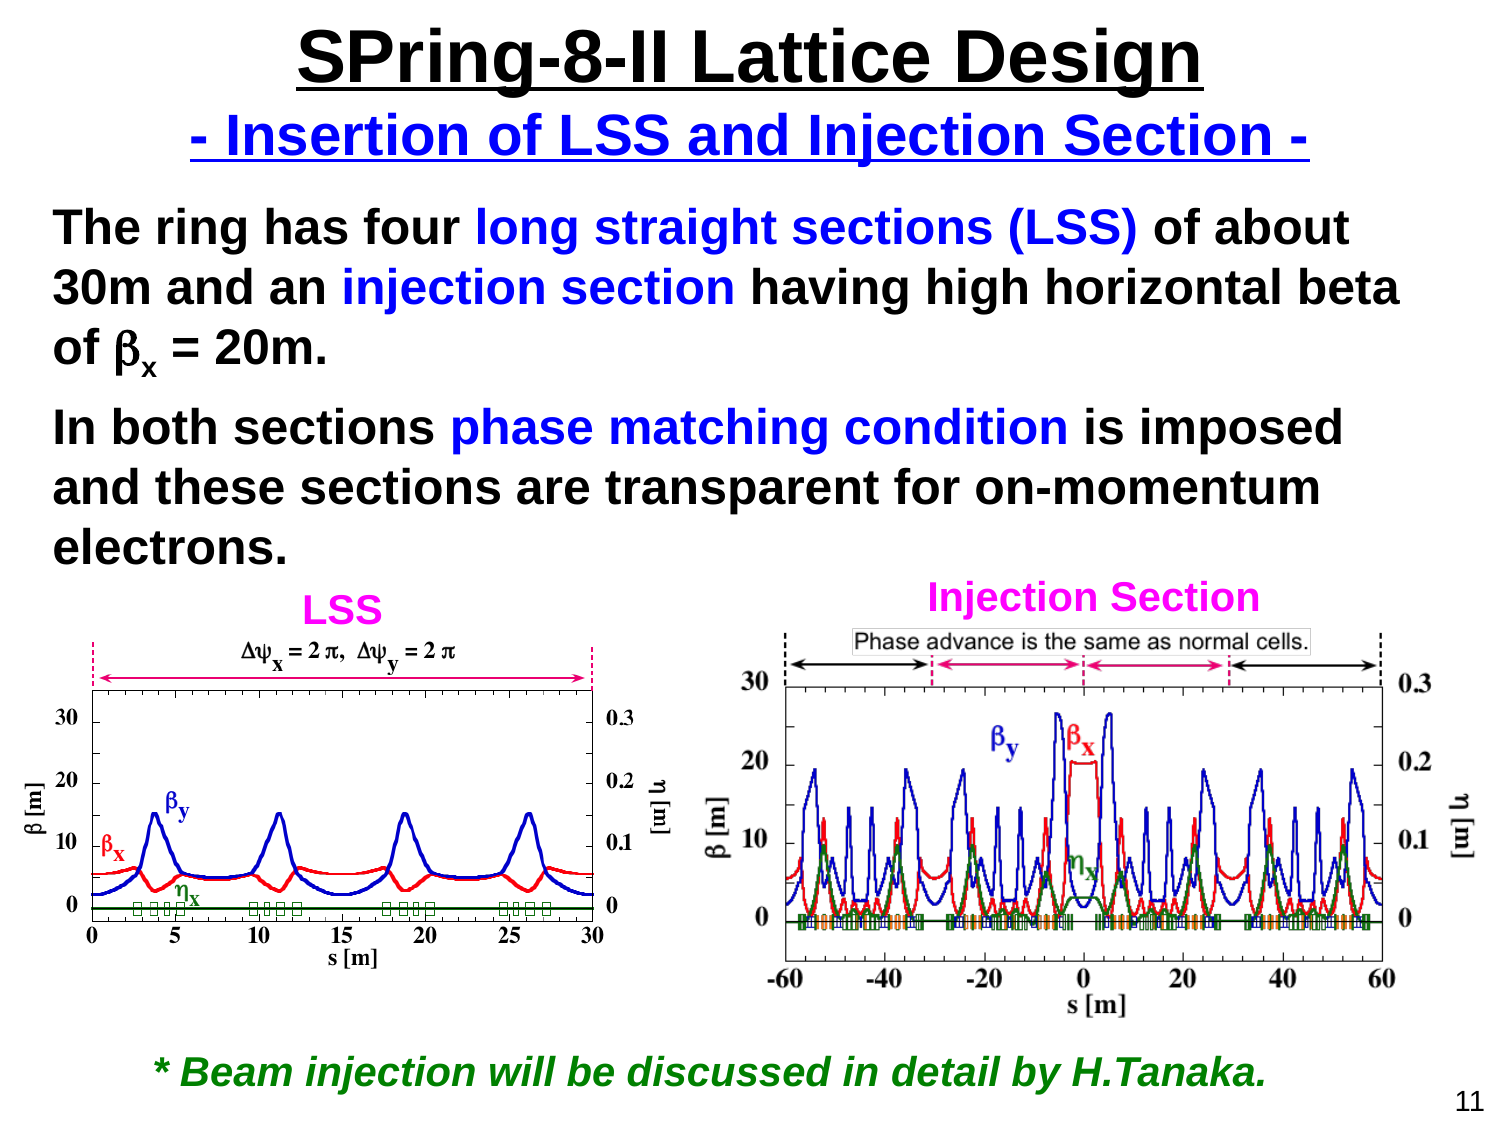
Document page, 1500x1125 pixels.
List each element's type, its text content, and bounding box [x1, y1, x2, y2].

text_box LSS [287, 575, 425, 623]
text_box Injection Section [912, 562, 1313, 610]
text_box The ring has four long straight sections (LSS) of about 30m and an injection section having high horizontal beta of bx = 20m. [37, 187, 1475, 387]
title SPring-8-II Lattice Design - Insertion of LSS and Injection Section - [0, 0, 1500, 176]
text_box In both sections phase matching condition is imposed and these sections are transparent for on-momentum electrons. [37, 387, 1475, 583]
picture [18, 624, 676, 976]
slide_number 11 [1412, 1074, 1500, 1125]
text_box * Beam injection will be discussed in detail by H.Tanaka. [137, 1037, 1363, 1103]
picture [699, 612, 1482, 1026]
